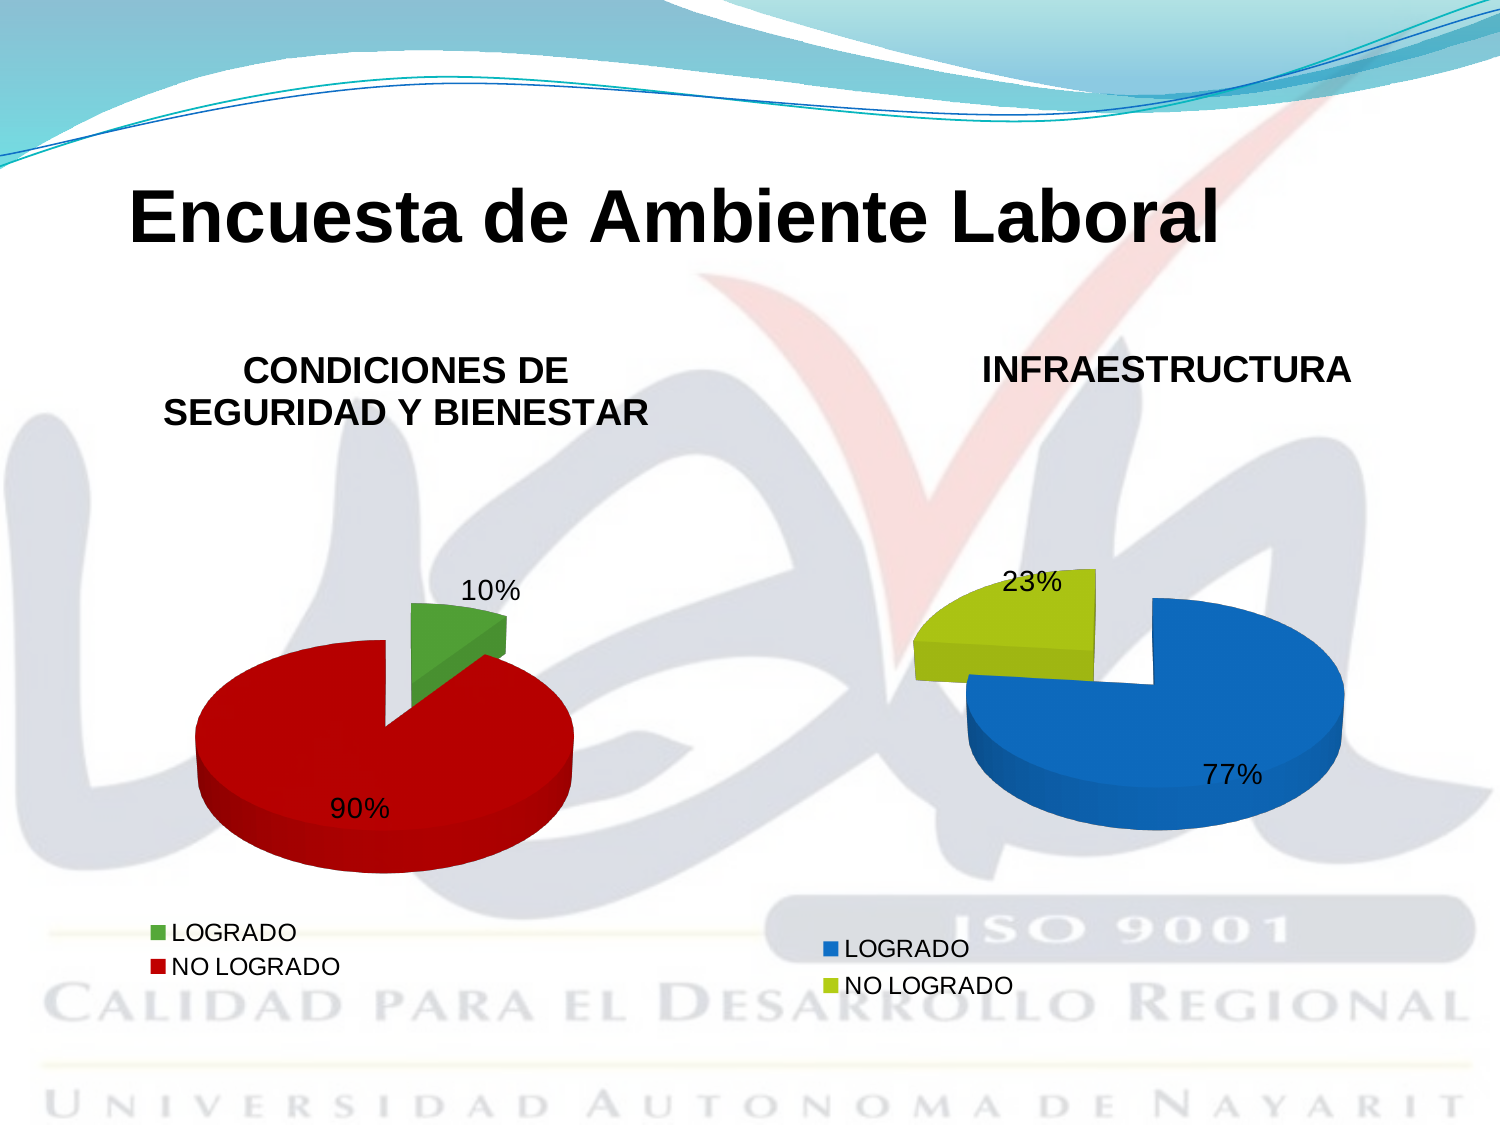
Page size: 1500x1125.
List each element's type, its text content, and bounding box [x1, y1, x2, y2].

chart [74, 314, 738, 1043]
title Encuesta de Ambiente Laboral [128, 115, 1425, 258]
chart [773, 316, 1437, 1044]
